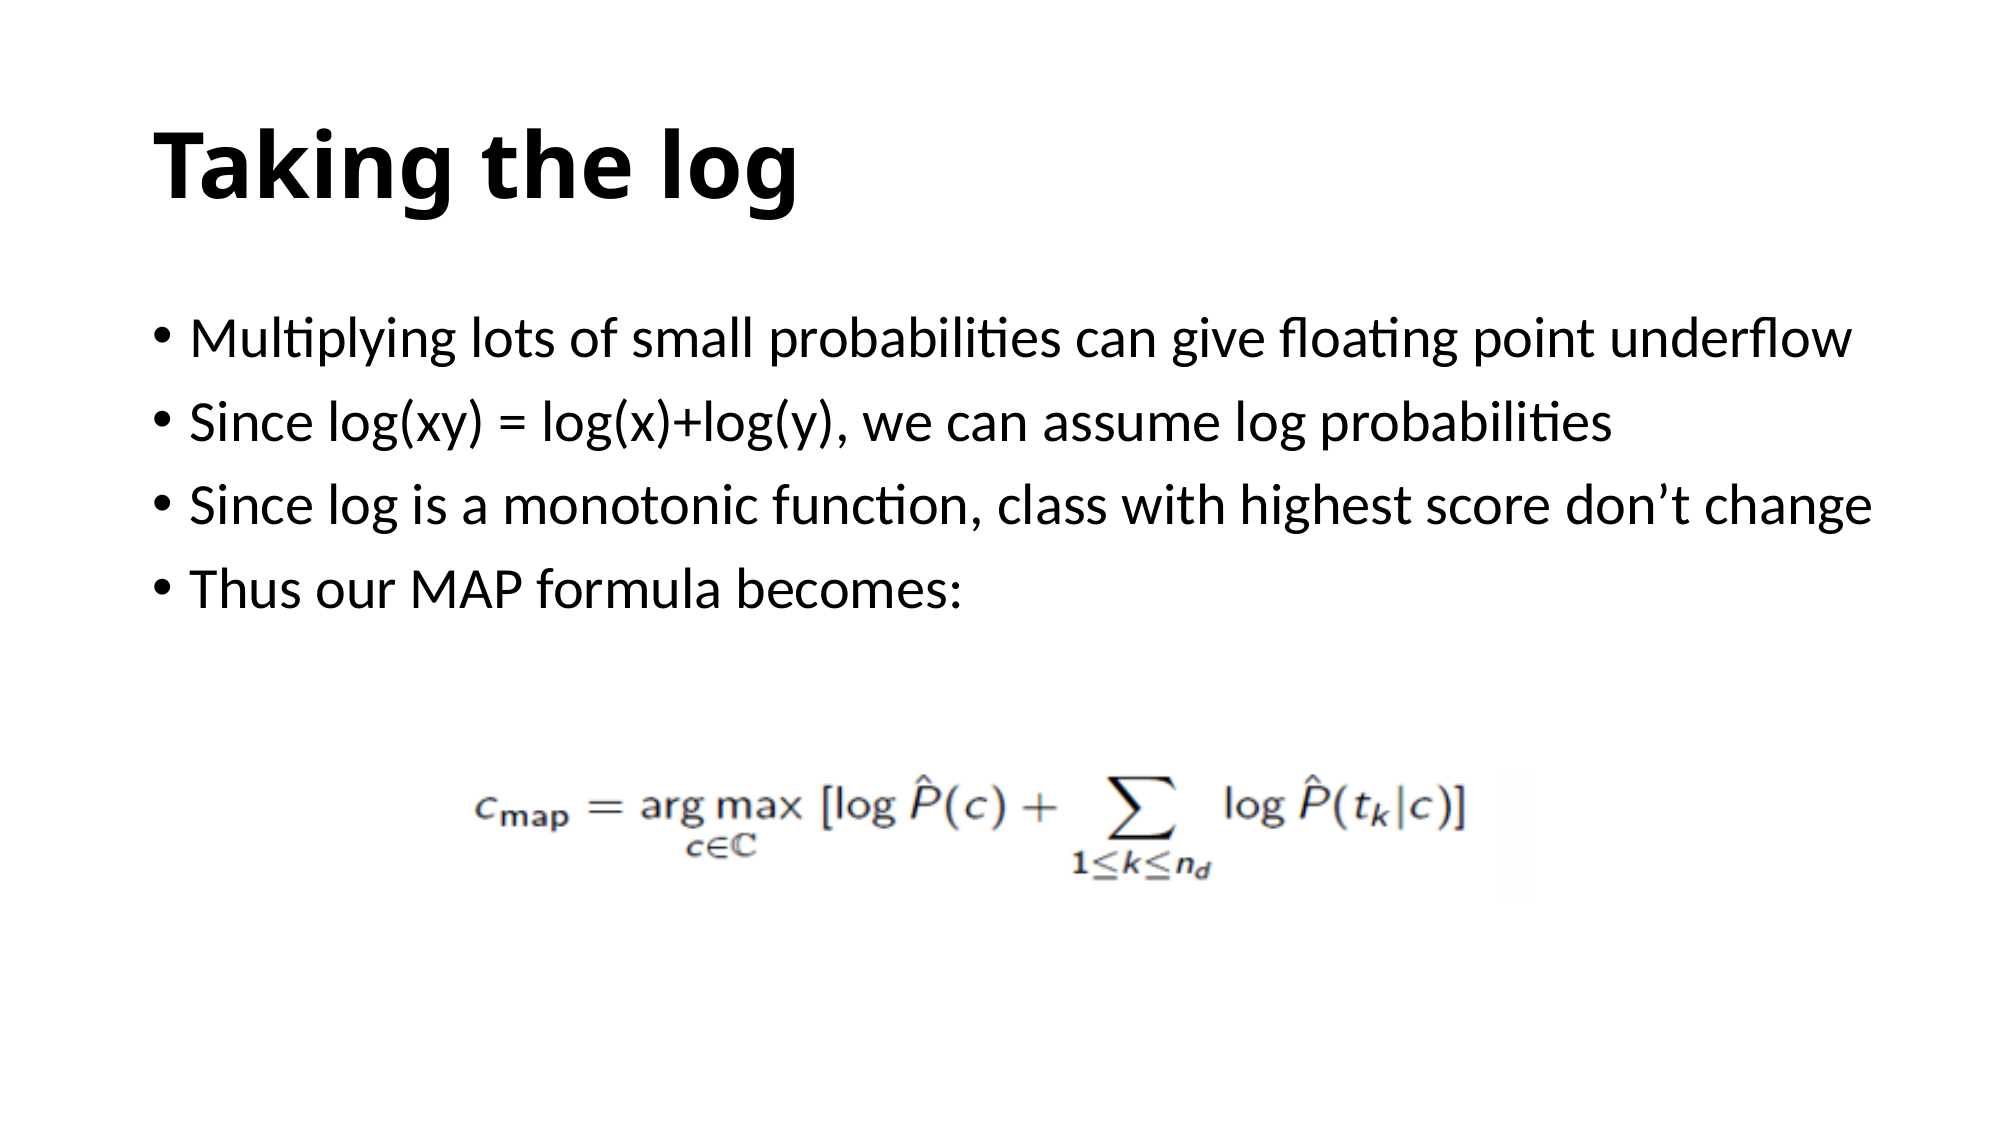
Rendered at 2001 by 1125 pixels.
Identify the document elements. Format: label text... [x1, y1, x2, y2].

list Multiplying lots of small probabilities can give floating point underflow Since log(xy) = log(x)+log(y), we can assume log probabilities Since log is a monotonic function, class with highest score don’t change Thus our MAP formula becomes: [137, 299, 1897, 1014]
picture [463, 773, 1536, 901]
title Taking the log [137, 59, 1863, 278]
